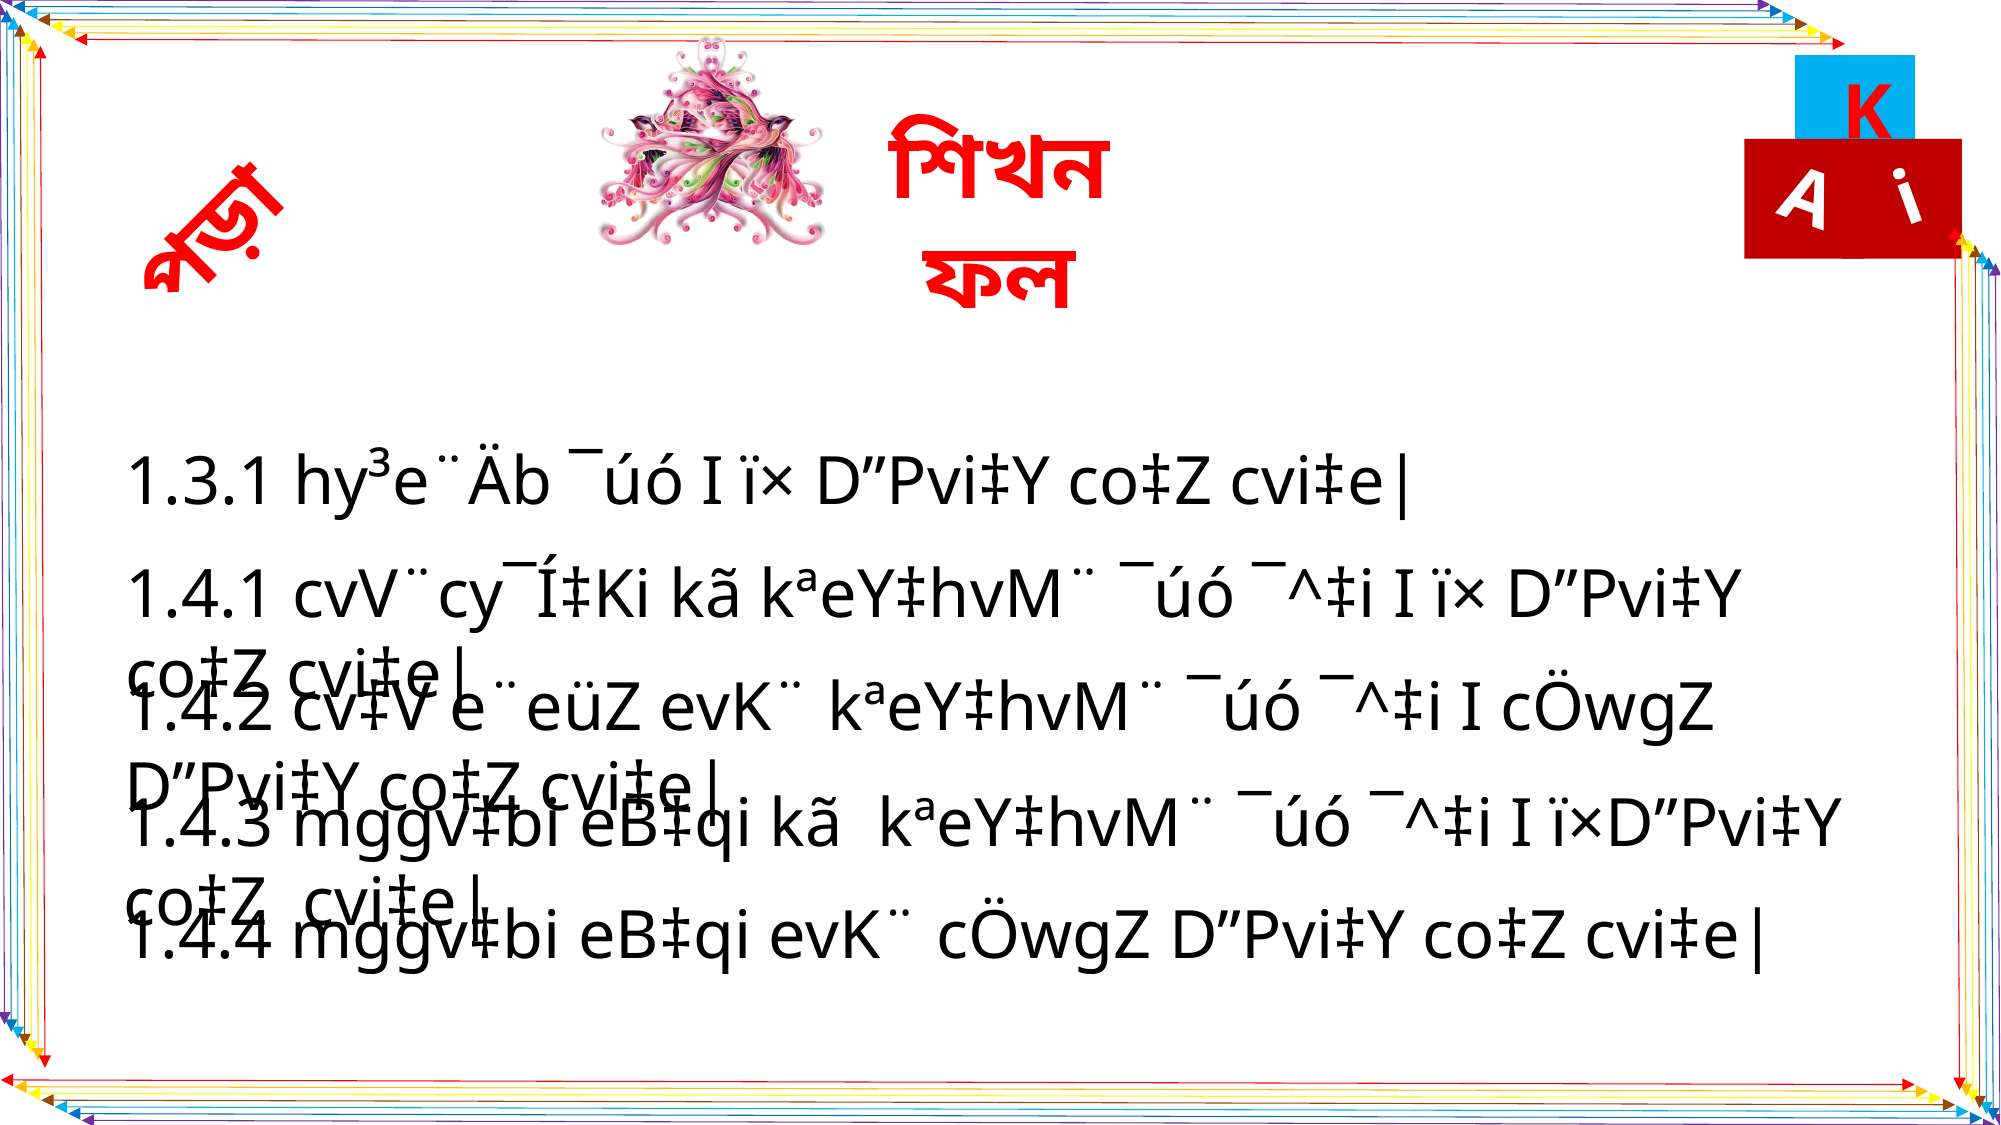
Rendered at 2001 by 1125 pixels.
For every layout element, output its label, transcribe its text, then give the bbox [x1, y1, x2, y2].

text_box 1.4.2 cv‡V e¨eüZ evK¨ kªeY‡hvM¨ ¯úó ¯^‡i I cÖwgZ D”Pvi‡Y co‡Z cvi‡e| [109, 656, 1884, 832]
text_box 1.4.4 mggv‡bi eB‡qi evK¨ cÖwgZ D”Pvi‡Y co‡Z cvi‡e| [107, 884, 1882, 980]
text_box পড়া [71, 100, 341, 371]
text_box 1.3.1 hy³e¨Äb ¯úó I ï× D”Pvi‡Y co‡Z cvi‡e| [111, 430, 1886, 526]
picture [574, 28, 849, 254]
text_box 1.4.1 cvV¨cy¯Í‡Ki kã kªeY‡hvM¨ ¯úó ¯^‡i I ï× D”Pvi‡Y co‡Z cvi‡e| [110, 543, 1885, 719]
text_box 1.4.3 mggv‡bi eB‡qi kã kªeY‡hvM¨ ¯úó ¯^‡i I ï×D”Pvi‡Y co‡Z cvi‡e| [108, 771, 1883, 947]
text_box শিখনফল [841, 99, 1159, 335]
